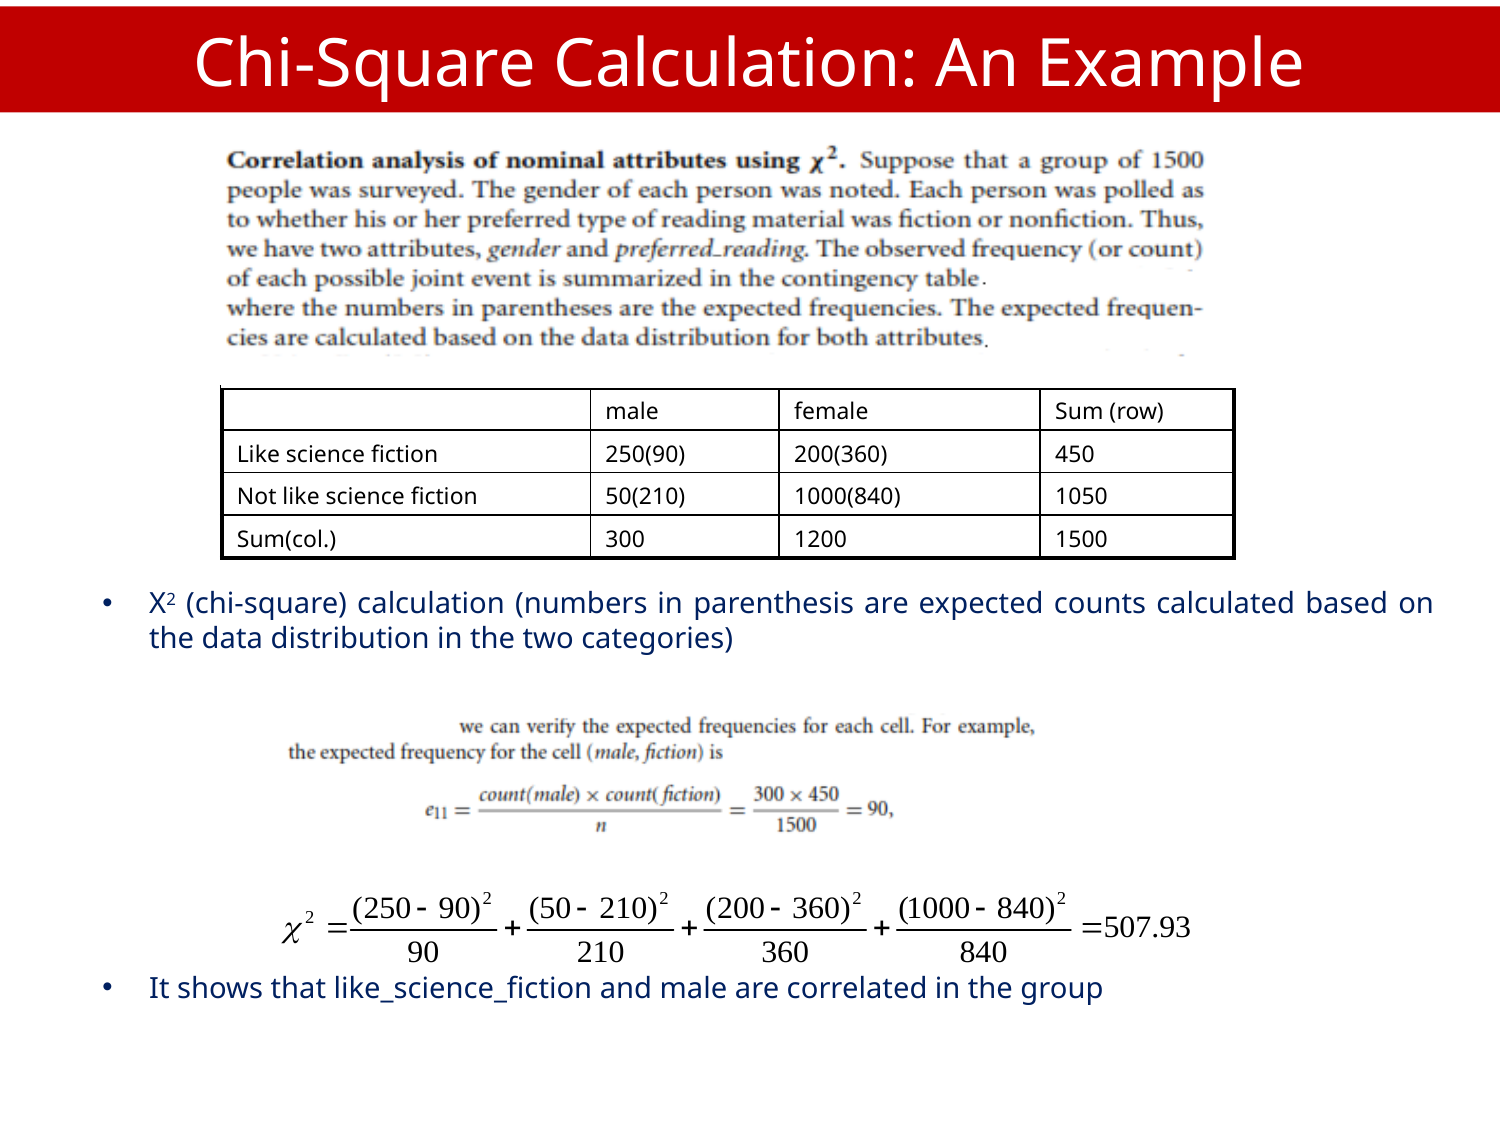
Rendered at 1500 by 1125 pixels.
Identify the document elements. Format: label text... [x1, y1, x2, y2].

table_cell 1050 [1041, 473, 1232, 514]
table_cell 300 [591, 516, 778, 556]
table_header male [591, 396, 778, 429]
table_cell Sum(col.) [224, 516, 590, 556]
table_cell Like science fiction [224, 431, 590, 472]
table_cell 250(90) [591, 431, 778, 472]
table_cell 50(210) [591, 473, 778, 514]
table_cell 200(360) [780, 431, 1039, 472]
table_header female [780, 396, 1039, 429]
title Chi-Square Calculation: An Example [0, 6, 1500, 113]
table_cell 1200 [780, 516, 1039, 556]
table_cell 1000(840) [780, 473, 1039, 514]
table_header [224, 396, 590, 429]
table_cell 450 [1041, 431, 1232, 472]
text_box Χ2 (chi-square) calculation (numbers in parenthesis are expected counts calculated based on the data distribution in the two categories) It shows that like_science_fiction and male are correlated in the group [87, 537, 1450, 1012]
table_cell 1500 [1041, 516, 1232, 556]
picture [221, 137, 1251, 388]
table_header Sum (row) [1041, 396, 1232, 429]
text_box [276, 883, 1196, 970]
table_cell Not like science fiction [224, 473, 590, 514]
picture [282, 712, 1076, 884]
